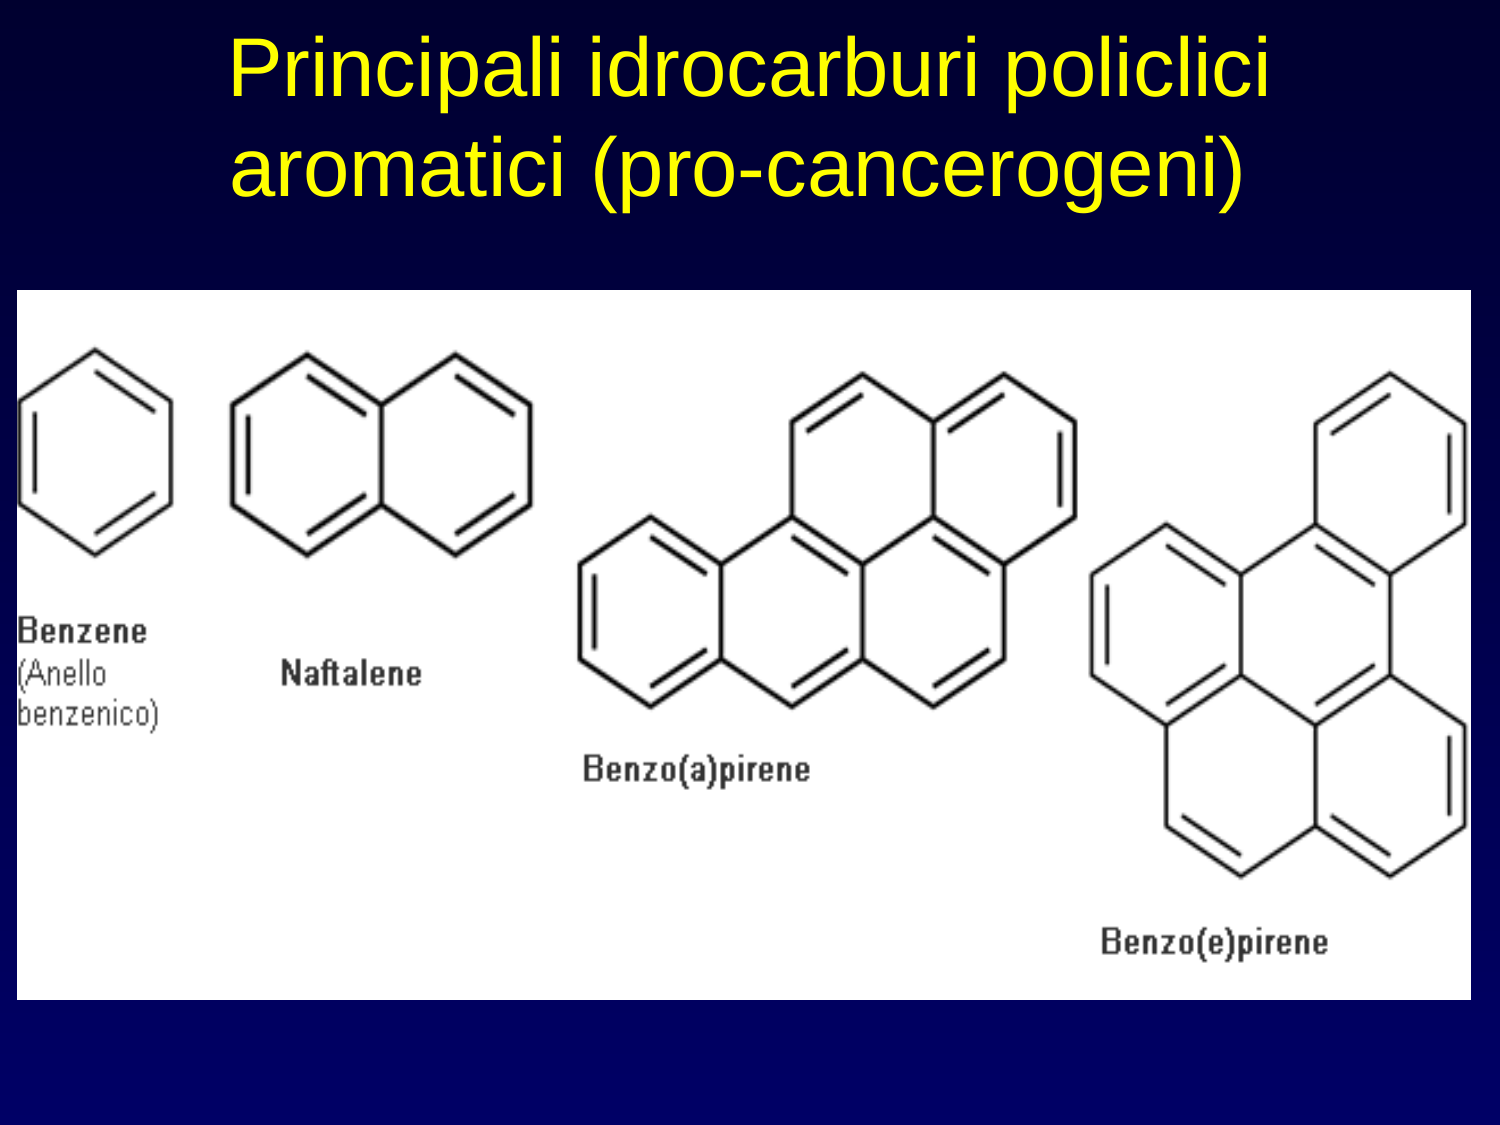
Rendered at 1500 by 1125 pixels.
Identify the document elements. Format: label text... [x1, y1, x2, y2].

title Principali idrocarburi policlici aromatici (pro-cancerogeni) [75, 19, 1425, 207]
picture [17, 290, 1471, 1000]
list • Fumo di sigaretta • Gas emessi da veicoli a motore • Fumi degli impianti di riscaldamento a gasolio o a carbone • Fumi delle industrie • Catrame • Combustione di materie organiche (cibi cotti alla griglia, su carbone) [29, 278, 1483, 1024]
